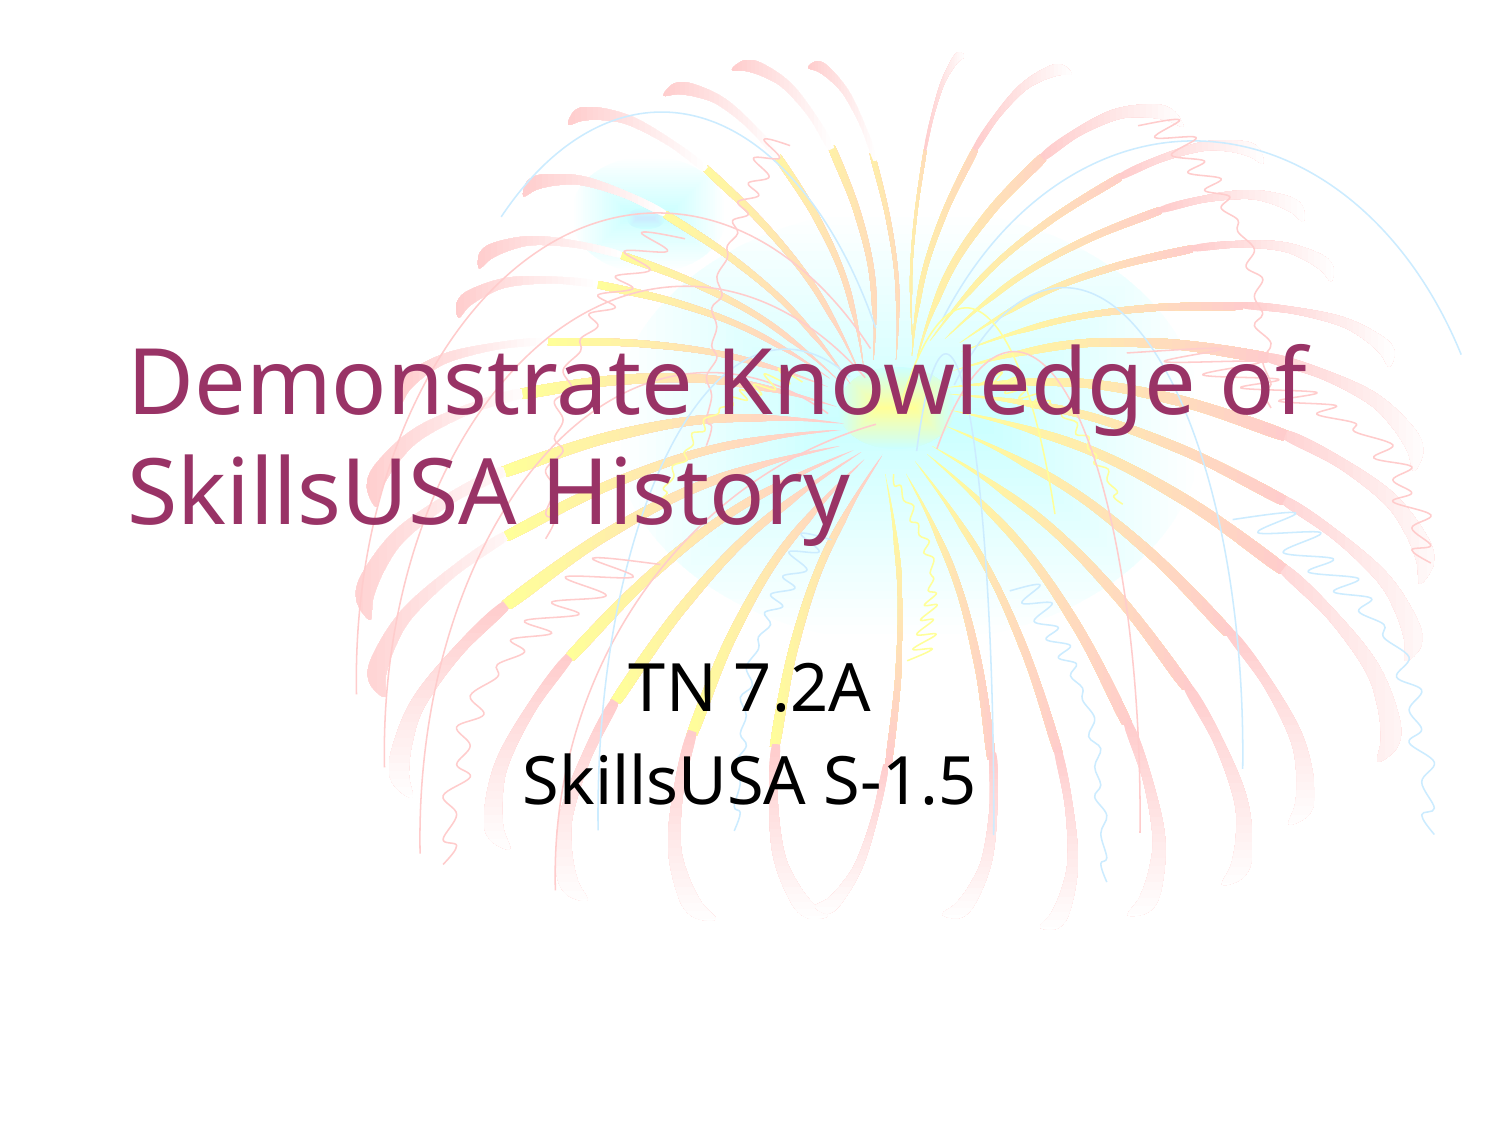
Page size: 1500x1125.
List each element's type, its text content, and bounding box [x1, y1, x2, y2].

title Demonstrate Knowledge of SkillsUSA History [112, 299, 1388, 567]
subtitle TN 7.2A SkillsUSA S-1.5 [224, 637, 1276, 926]
